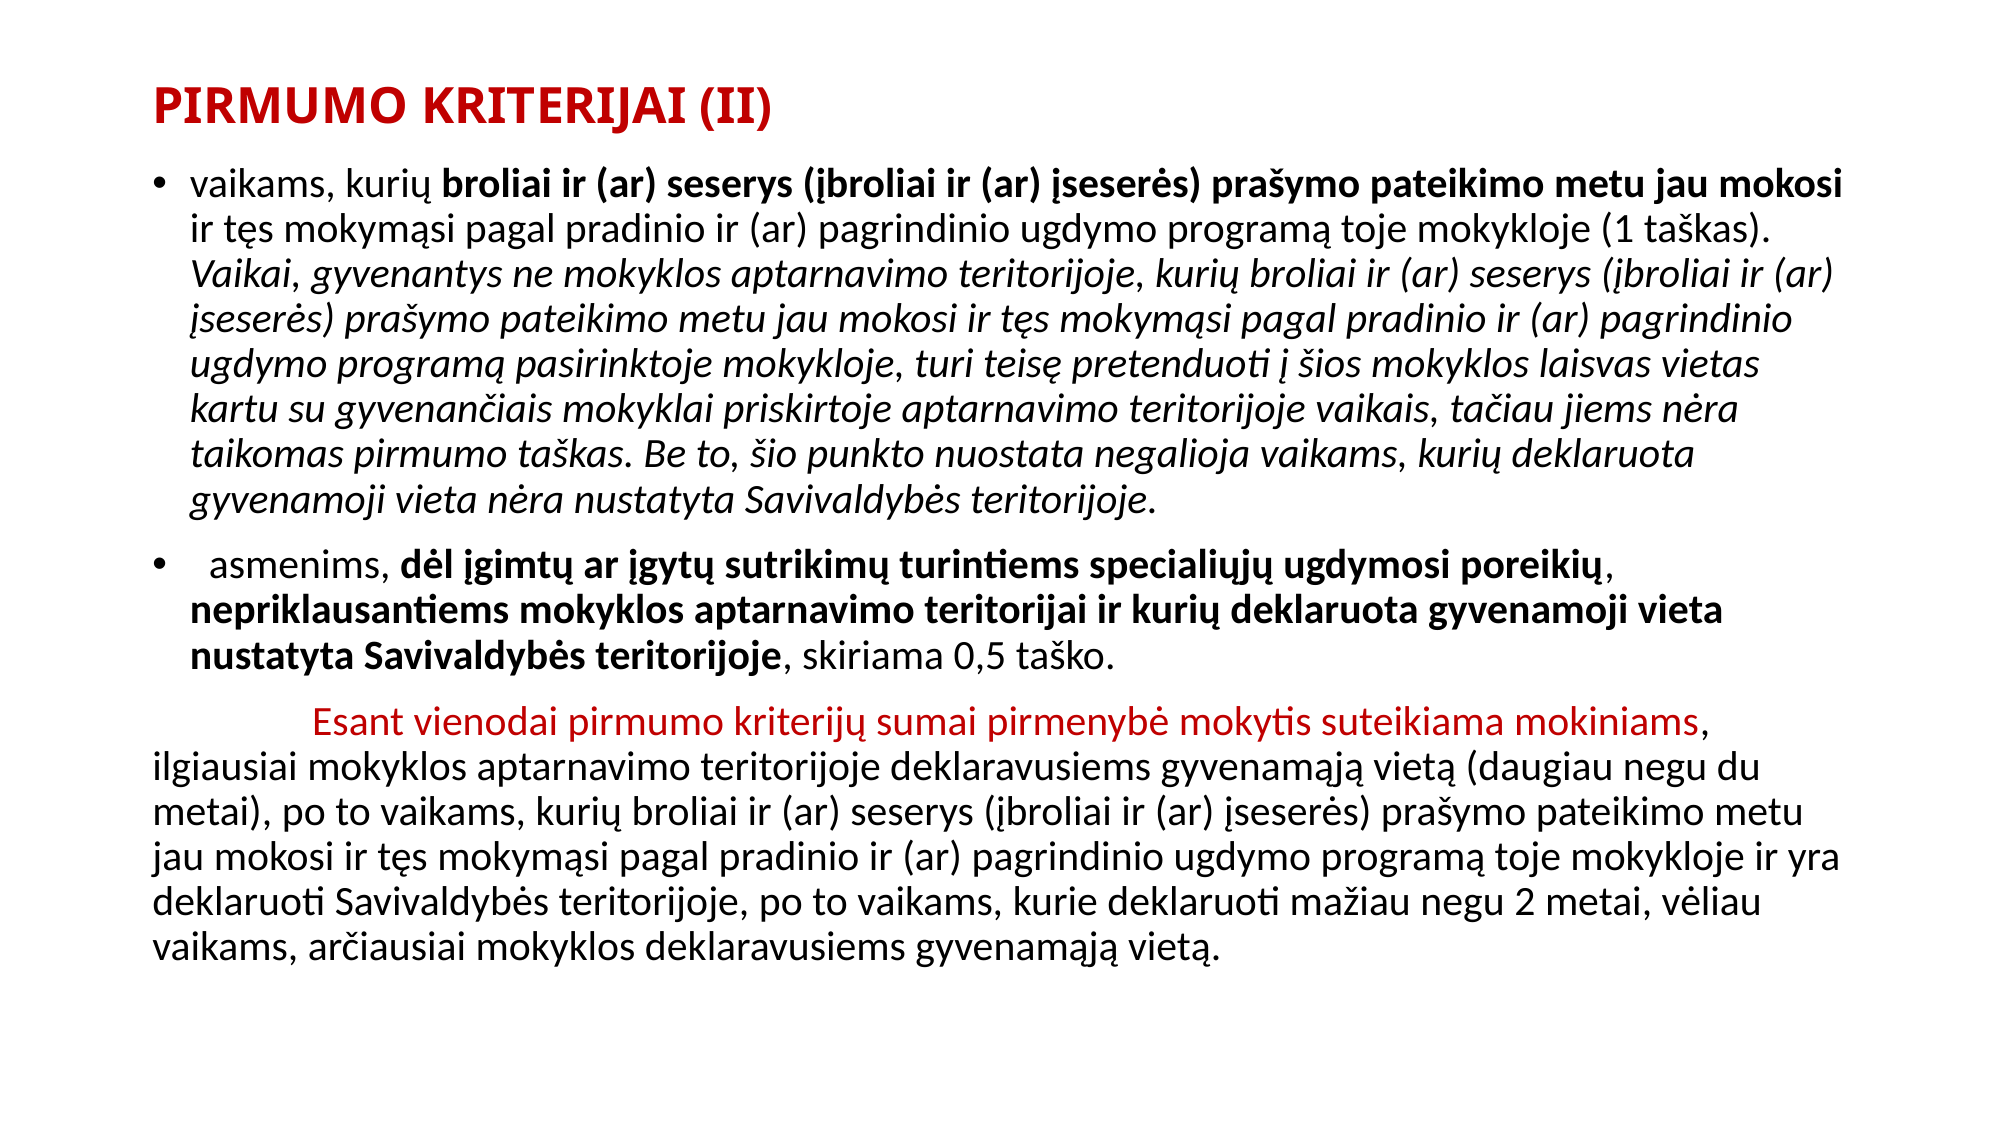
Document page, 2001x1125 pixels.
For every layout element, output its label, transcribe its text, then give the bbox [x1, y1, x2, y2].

title PIRMUMO KRITERIJAI (II) [137, 59, 1863, 154]
list vaikams, kurių broliai ir (ar) seserys (įbroliai ir (ar) įseserės) prašymo pateikimo metu jau mokosi ir tęs mokymąsi pagal pradinio ir (ar) pagrindinio ugdymo programą toje mokykloje (1 taškas). Vaikai, gyvenantys ne mokyklos aptarnavimo teritorijoje, kurių broliai ir (ar) seserys (įbroliai ir (ar) įseserės) prašymo pateikimo metu jau mokosi ir tęs mokymąsi pagal pradinio ir (ar) pagrindinio ugdymo programą pasirinktoje mokykloje, turi teisę pretenduoti į šios mokyklos laisvas vietas kartu su gyvenančiais mokyklai priskirtoje aptarnavimo teritorijoje vaikais, tačiau jiems nėra taikomas pirmumo taškas. Be to, šio punkto nuostata negalioja vaikams, kurių deklaruota gyvenamoji vieta nėra nustatyta Savivaldybės teritorijoje. asmenims, dėl įgimtų ar įgytų sutrikimų turintiems specialiųjų ugdymosi poreikių, nepriklausantiems mokyklos aptarnavimo teritorijai ir kurių deklaruota gyvenamoji vieta nustatyta Savivaldybės teritorijoje, skiriama 0,5 taško. Esant vienodai pirmumo kriterijų sumai pirmenybė mokytis suteikiama mokiniams, ilgiausiai mokyklos aptarnavimo teritorijoje deklaravusiems gyvenamąją vietą (daugiau negu du metai), po to vaikams, kurių broliai ir (ar) seserys (įbroliai ir (ar) įseserės) prašymo pateikimo metu jau mokosi ir tęs mokymąsi pagal pradinio ir (ar) pagrindinio ugdymo programą toje mokykloje ir yra deklaruoti Savivaldybės teritorijoje, po to vaikams, kurie deklaruoti mažiau negu 2 metai, vėliau vaikams, arčiausiai mokyklos deklaravusiems gyvenamąją vietą. [137, 154, 1863, 1014]
